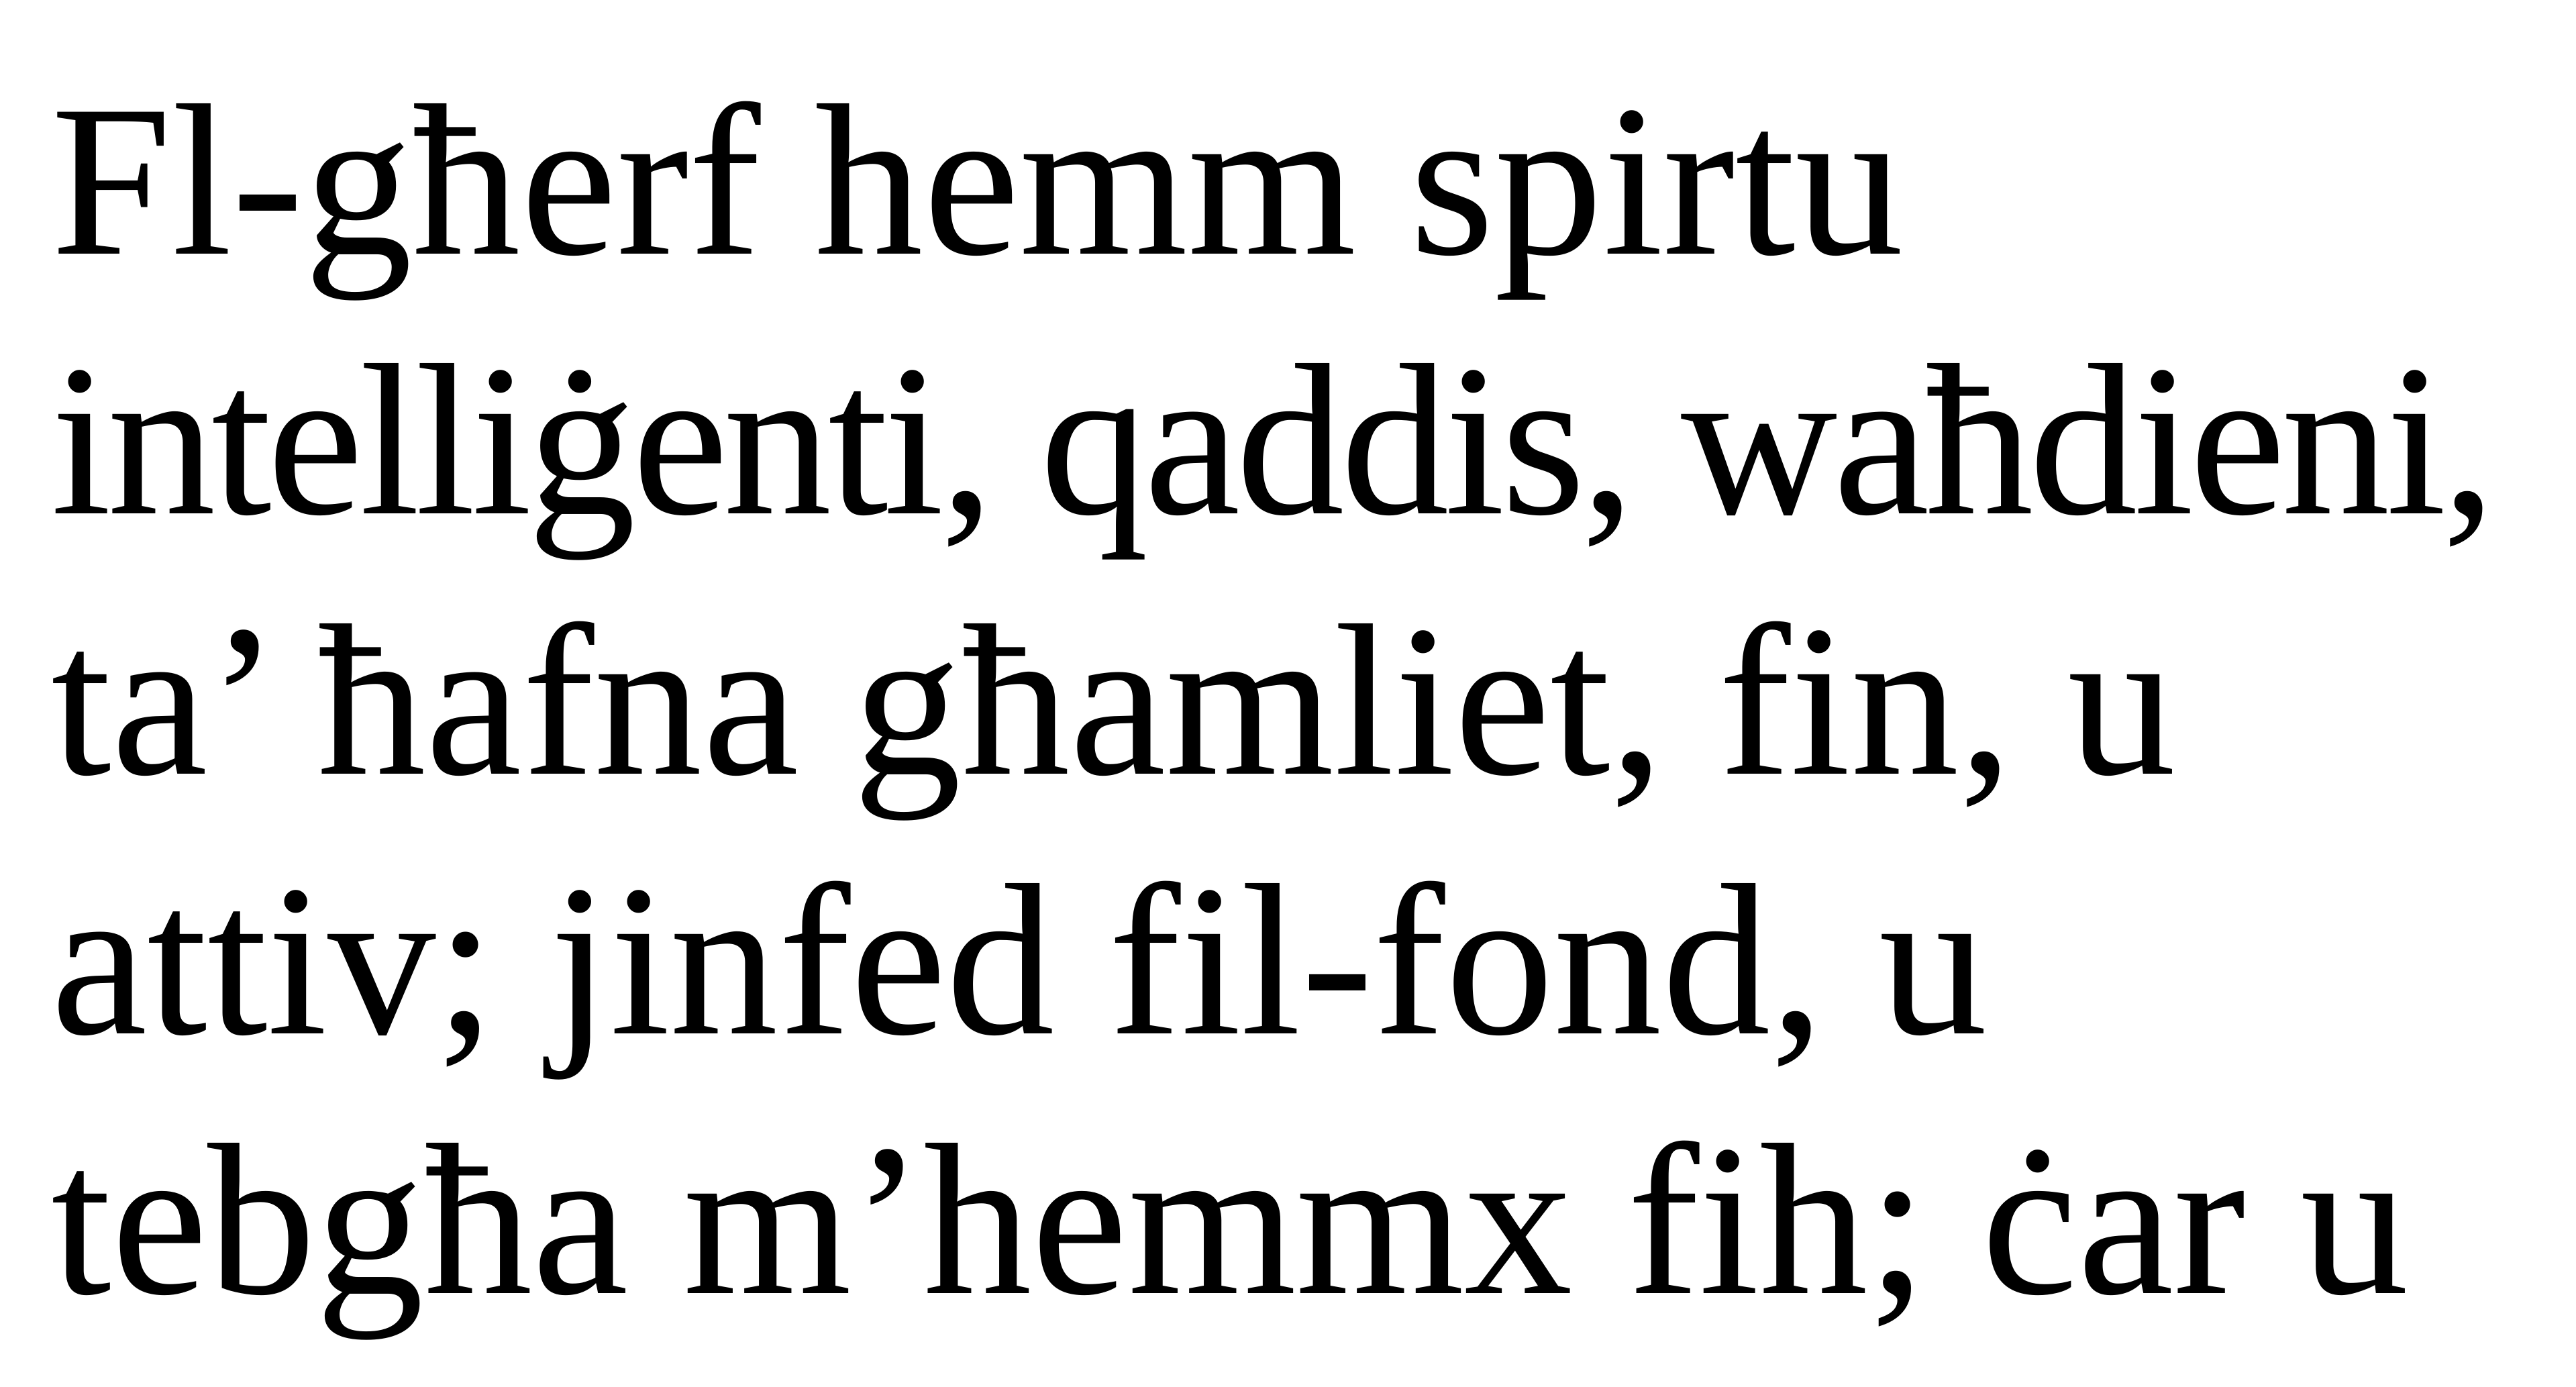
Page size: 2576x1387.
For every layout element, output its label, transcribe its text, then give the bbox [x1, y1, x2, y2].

text_box Fl-għerf hemm spirtu intelliġenti, qaddis, waħdieni, ta’ ħafna għamliet, fin, u attiv; jinfed fil-fond, u tebgħa m’hemmx fih; ċar u [41, 32, 2534, 1342]
